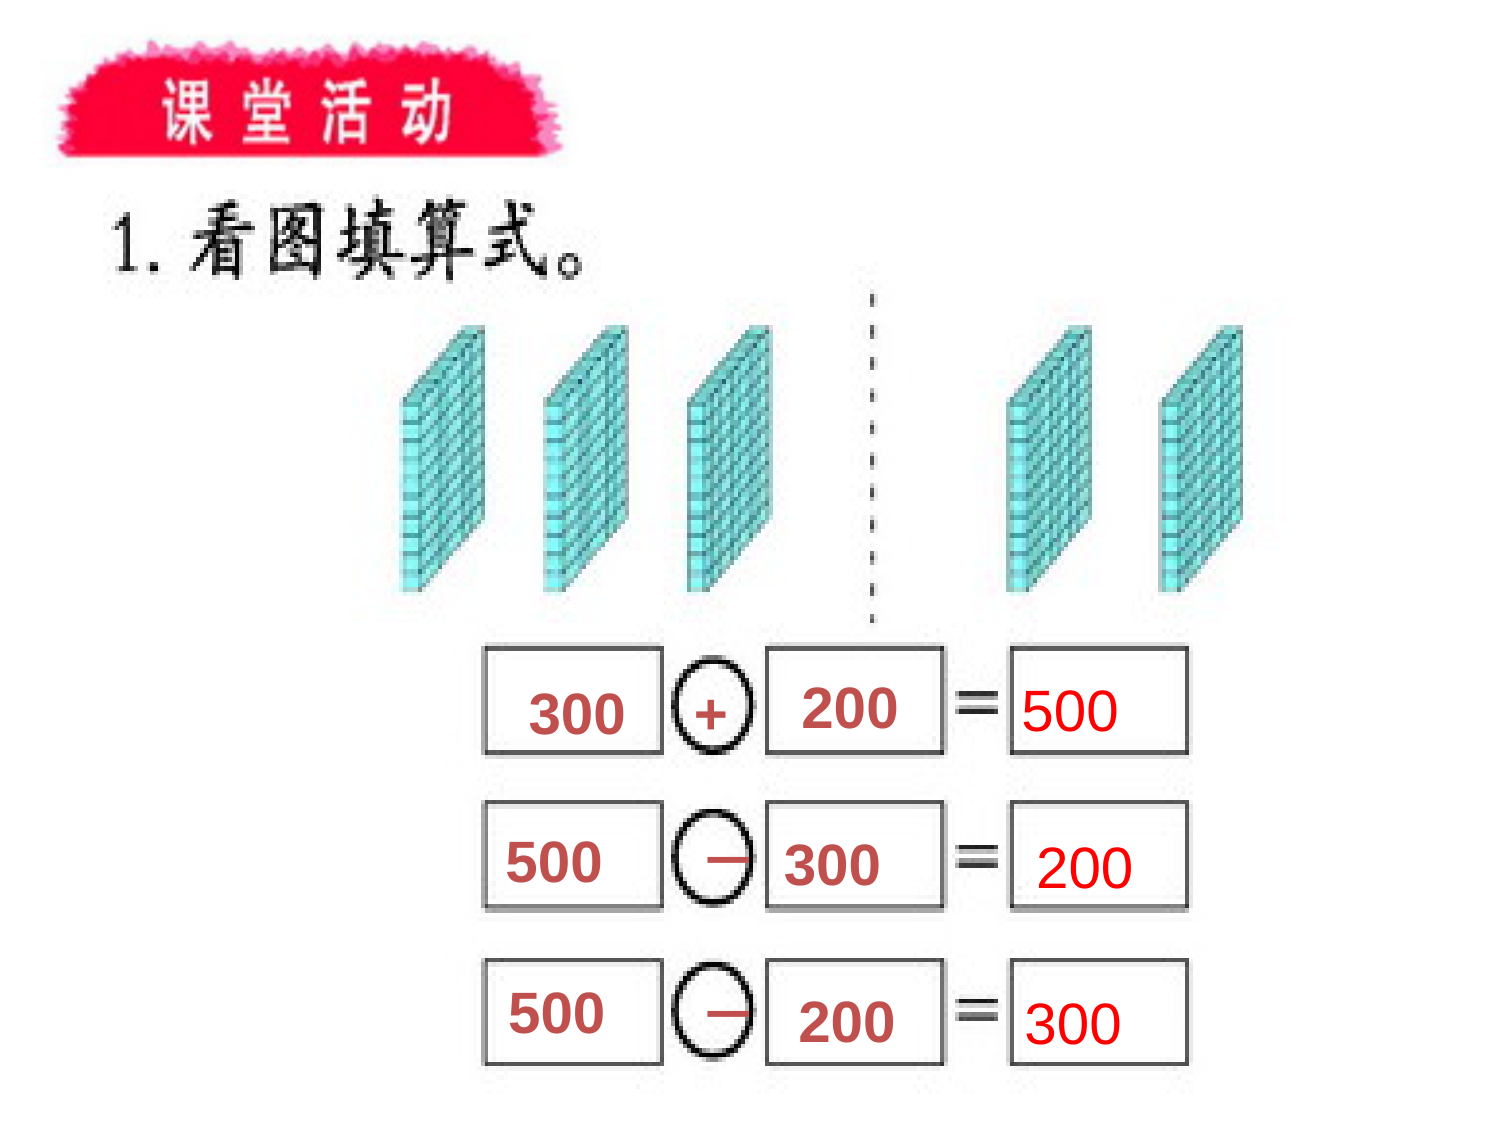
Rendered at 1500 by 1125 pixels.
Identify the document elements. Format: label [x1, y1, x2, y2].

text_box [29, 18, 597, 185]
text_box [88, 172, 1389, 1095]
